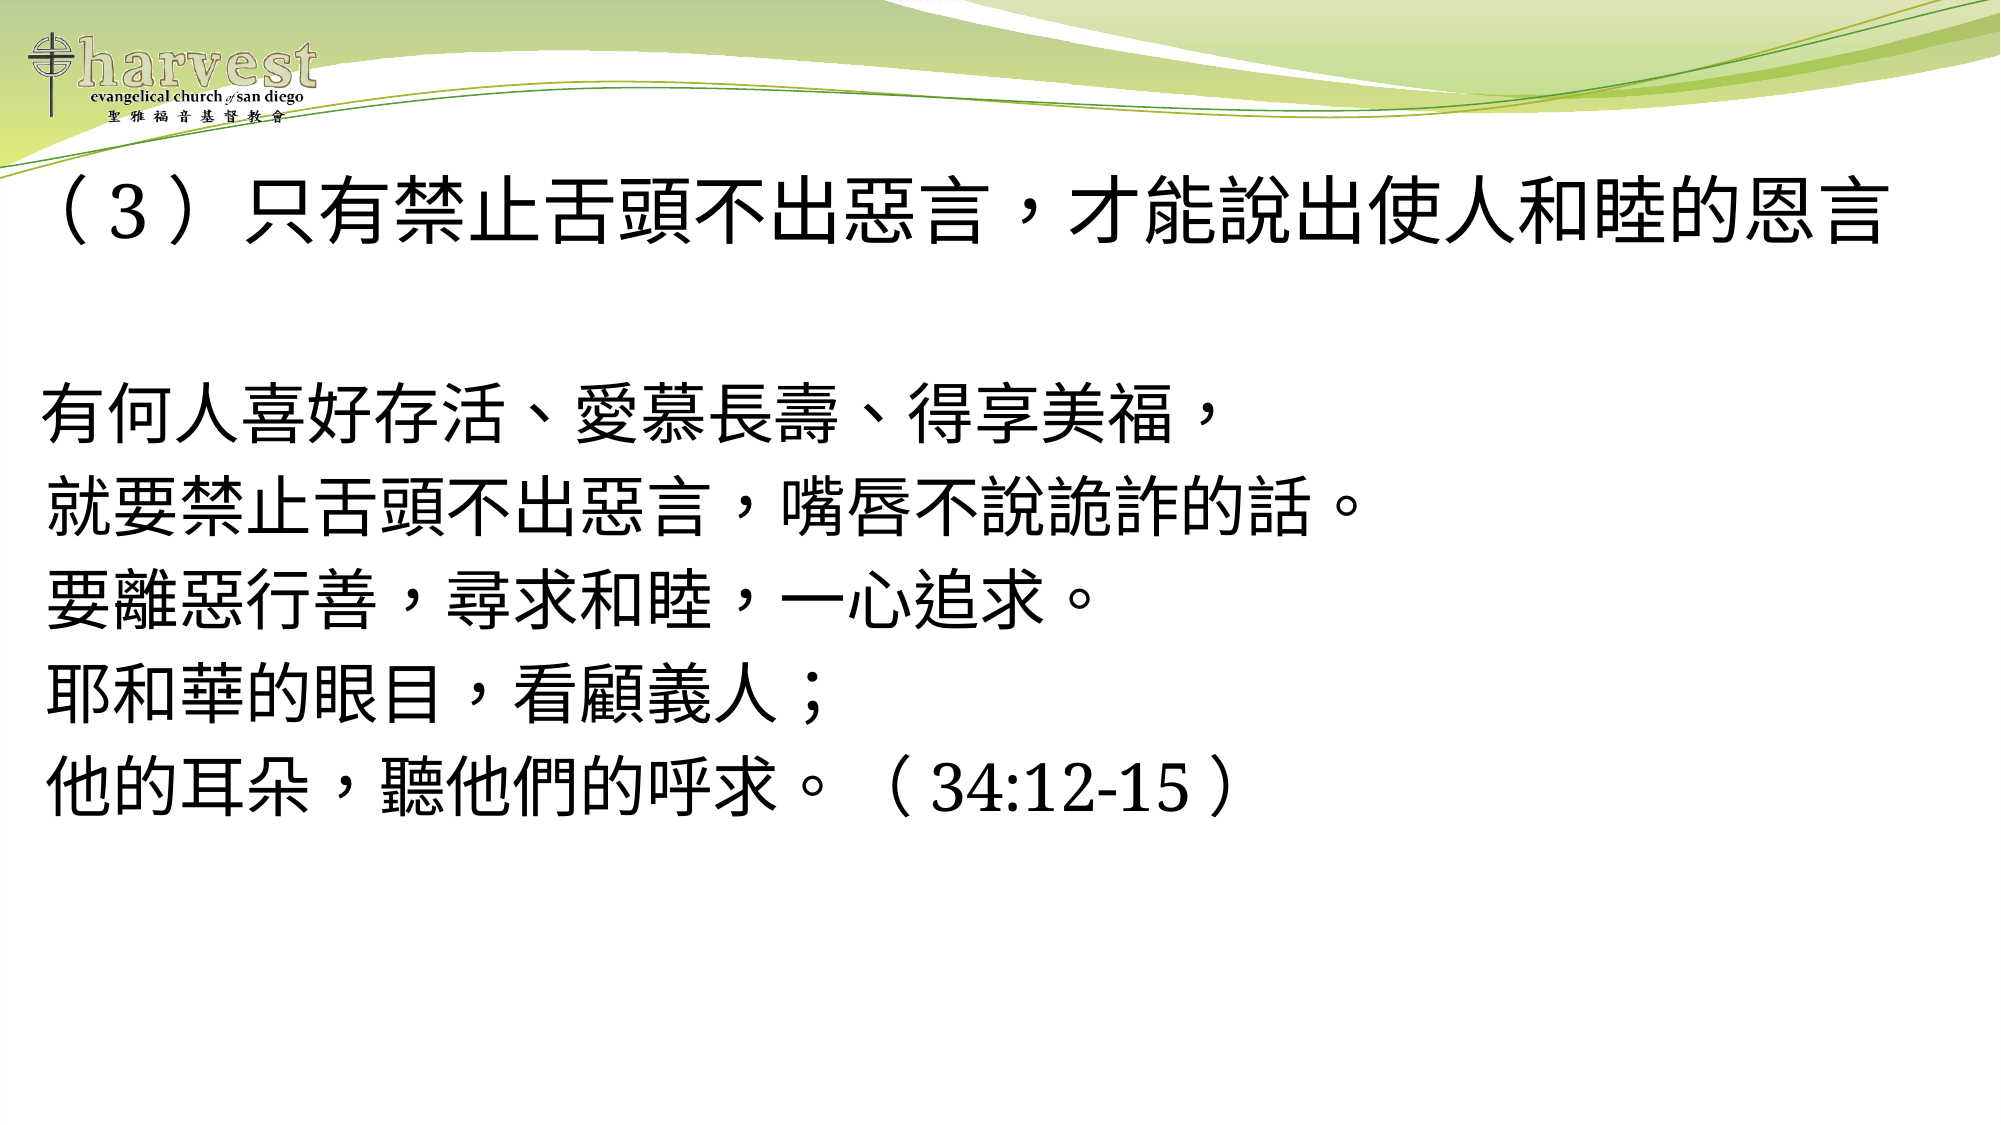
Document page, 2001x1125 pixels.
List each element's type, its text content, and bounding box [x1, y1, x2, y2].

list （3）只有禁止舌頭不出惡言，才能說出使人和睦的恩言 有何人喜好存活、愛慕長壽、得享美福， 就要禁止舌頭不出惡言，嘴唇不說詭詐的話。 要離惡行善，尋求和睦，一心追求。 耶和華的眼目，看顧義人； 他的耳朵，聽他們的呼求。（34:12-15） [0, 0, 2000, 1093]
